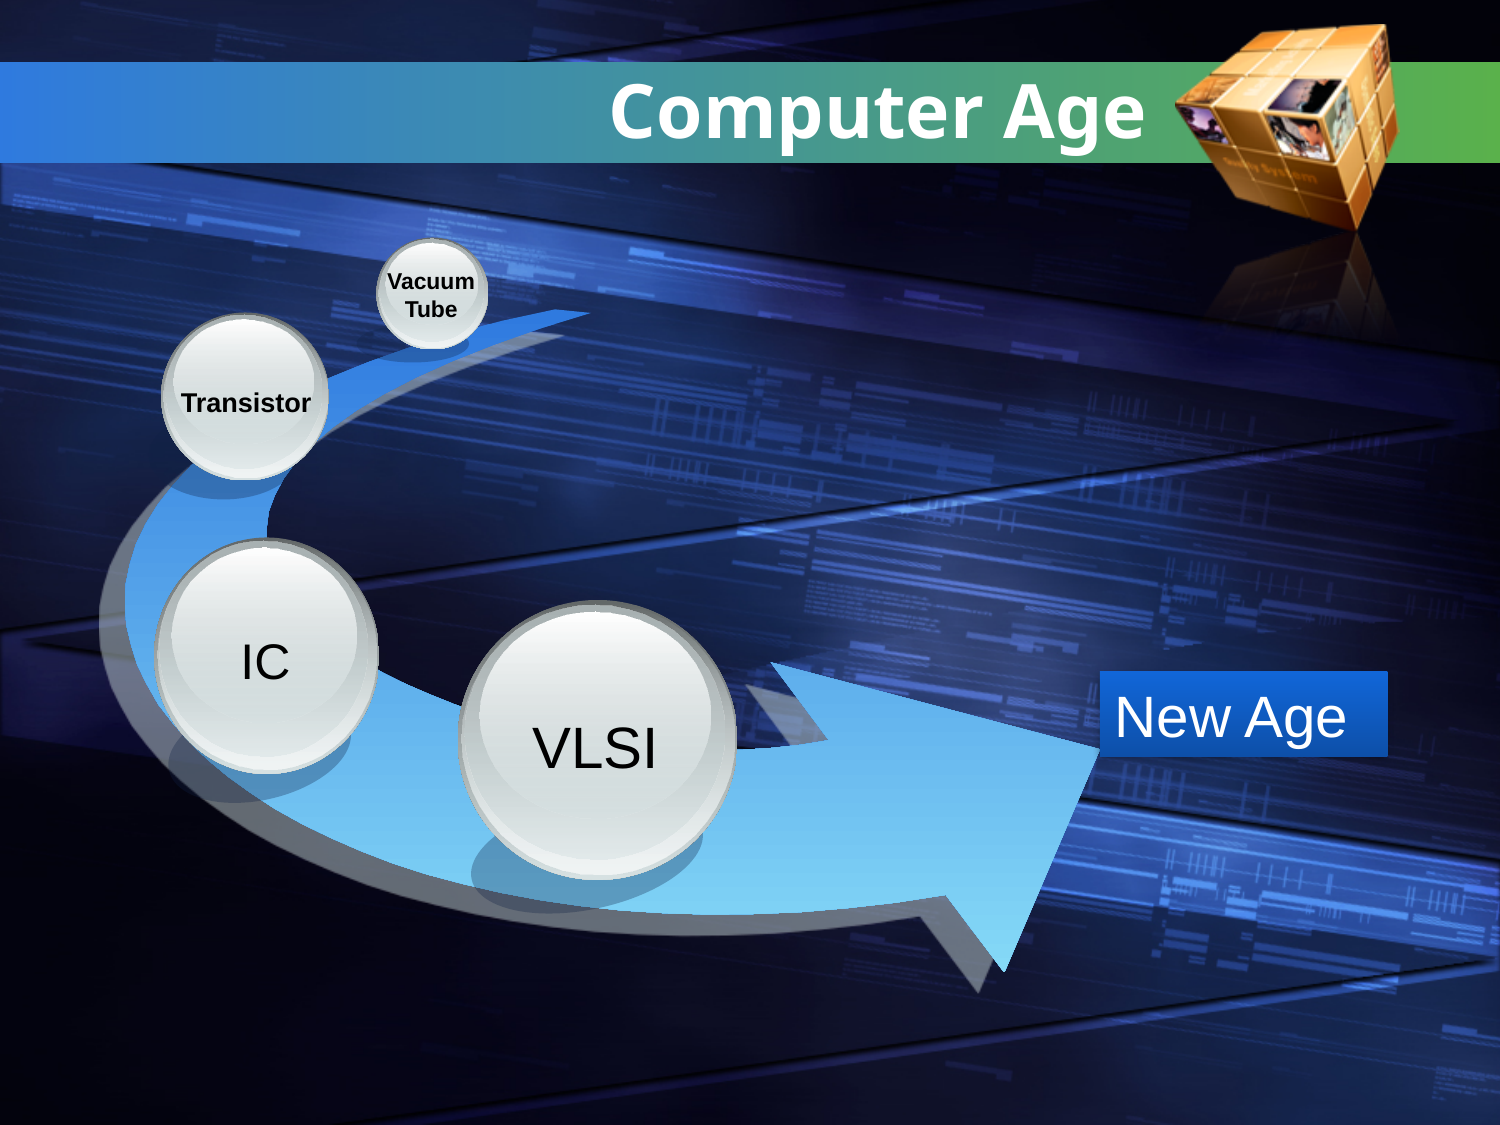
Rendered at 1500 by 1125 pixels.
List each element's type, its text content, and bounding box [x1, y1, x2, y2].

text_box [124, 237, 1388, 973]
title Computer Age [74, 62, 1163, 156]
picture [0, 0, 1500, 1125]
